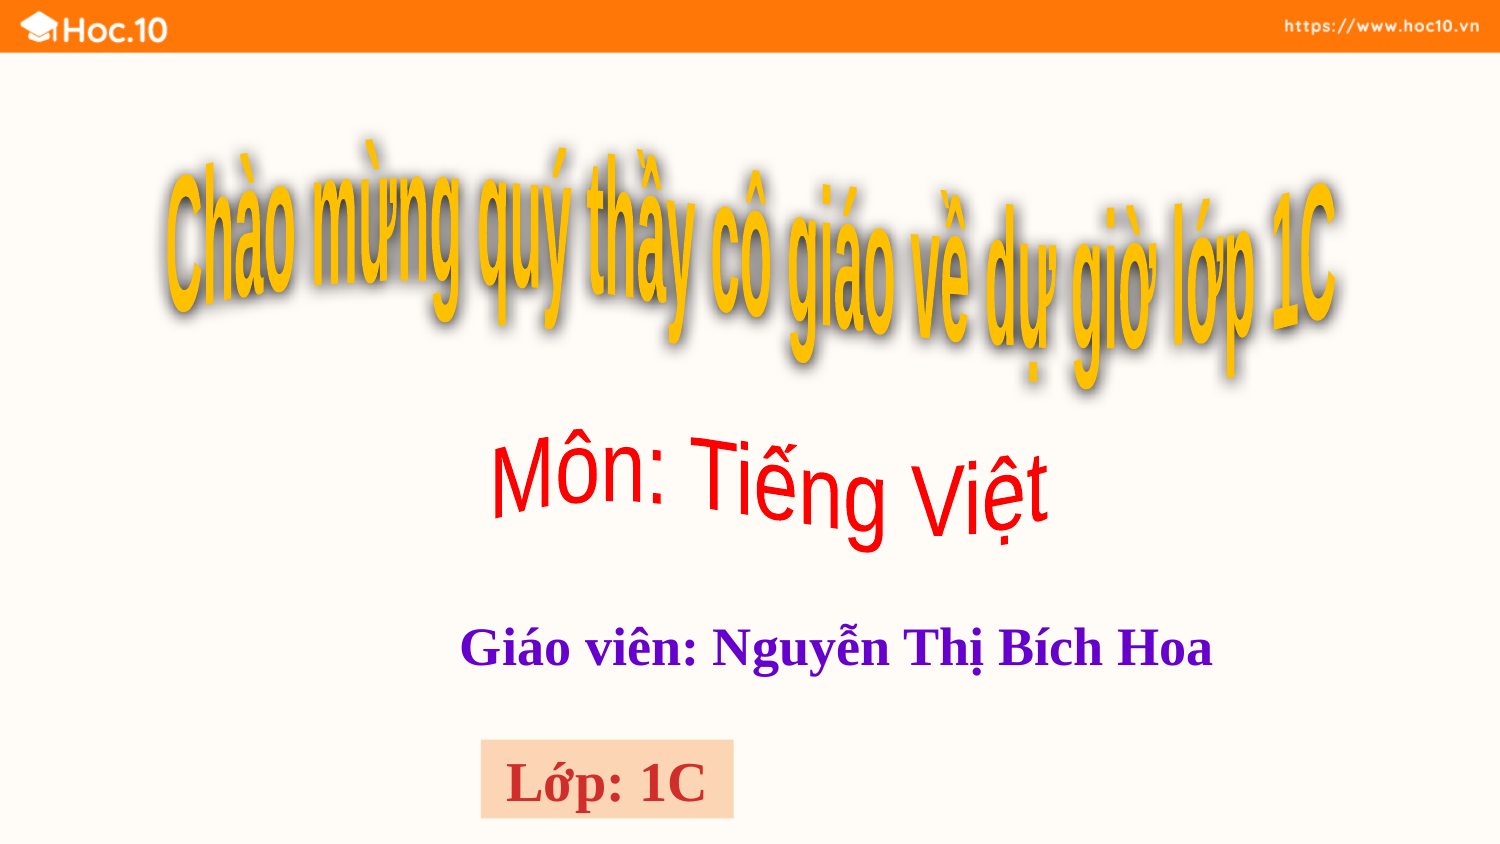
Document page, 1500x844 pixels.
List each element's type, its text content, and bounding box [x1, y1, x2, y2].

picture [0, 0, 1500, 844]
text_box Lớp: 1C [480, 739, 734, 819]
text_box Giáo viên: Nguyễn Thị Bích Hoa [448, 605, 1260, 682]
